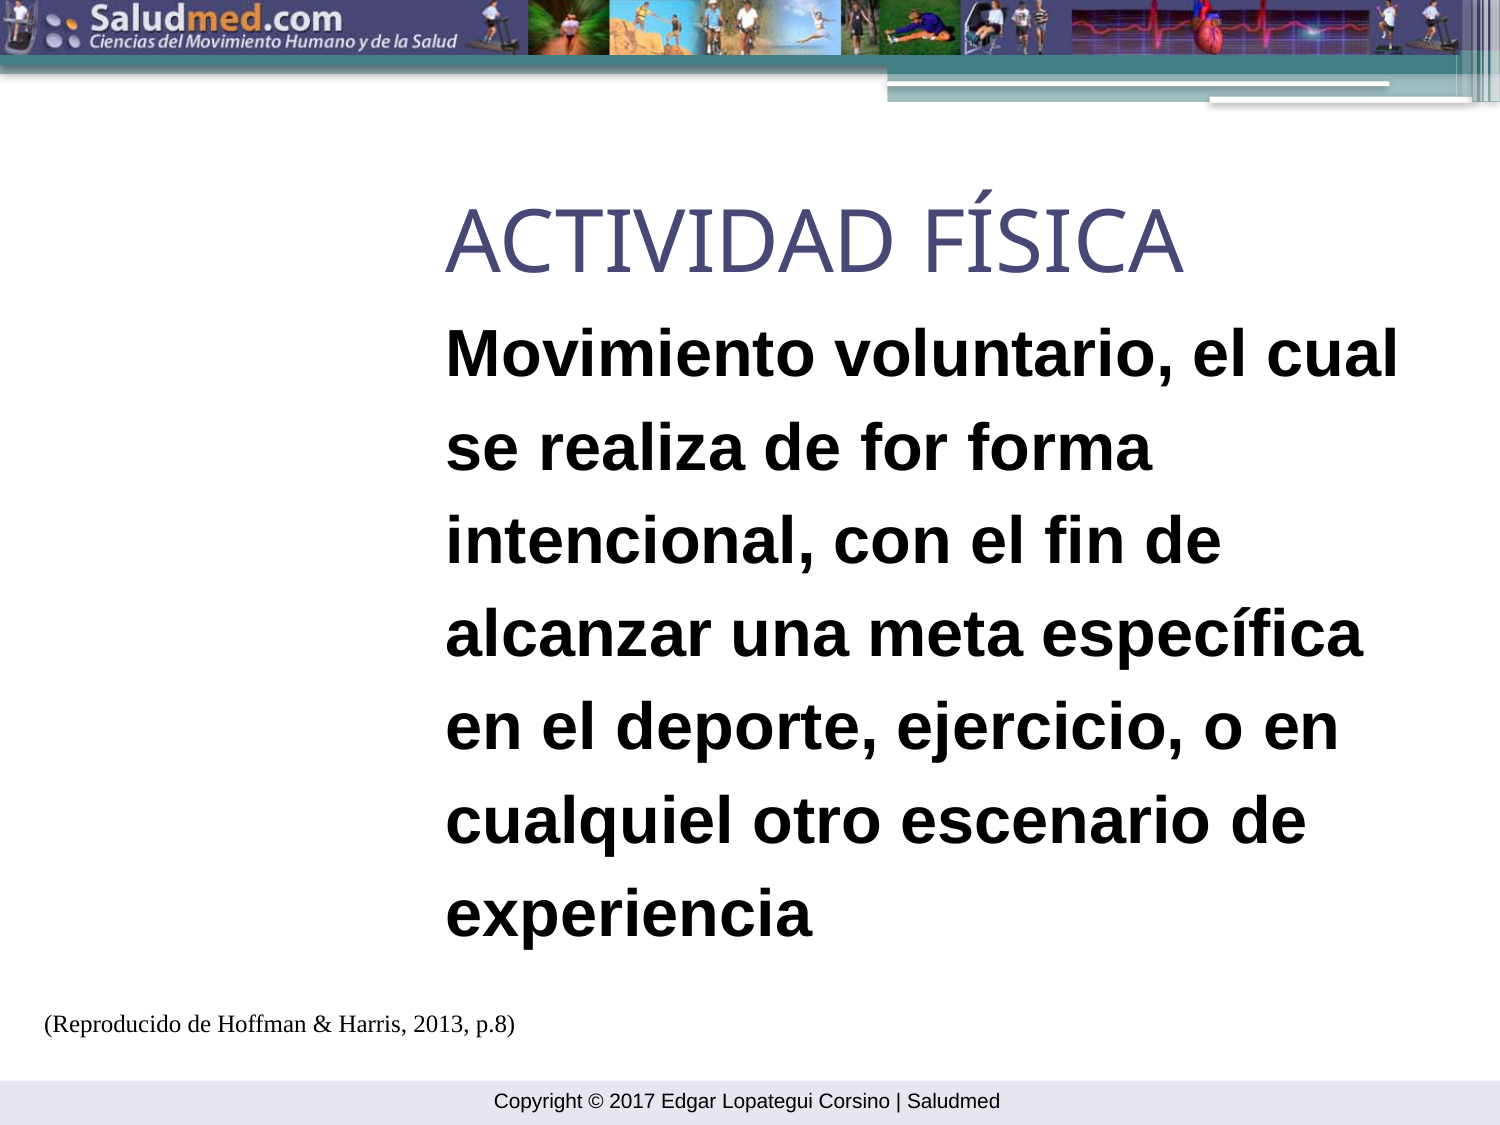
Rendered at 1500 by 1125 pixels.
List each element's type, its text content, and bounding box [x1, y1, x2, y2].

text_box Movimiento voluntario, el cual se realiza de for forma intencional, con el fin de alcanzar una meta específica en el deporte, ejercicio, o en cualquiel otro escenario de experiencia [430, 302, 1471, 953]
text_box ACTIVIDAD FÍSICA [430, 148, 1488, 326]
picture [0, 0, 1460, 55]
text_box (Reproducido de Hoffman & Harris, 2013, p.8) [29, 999, 1447, 1071]
